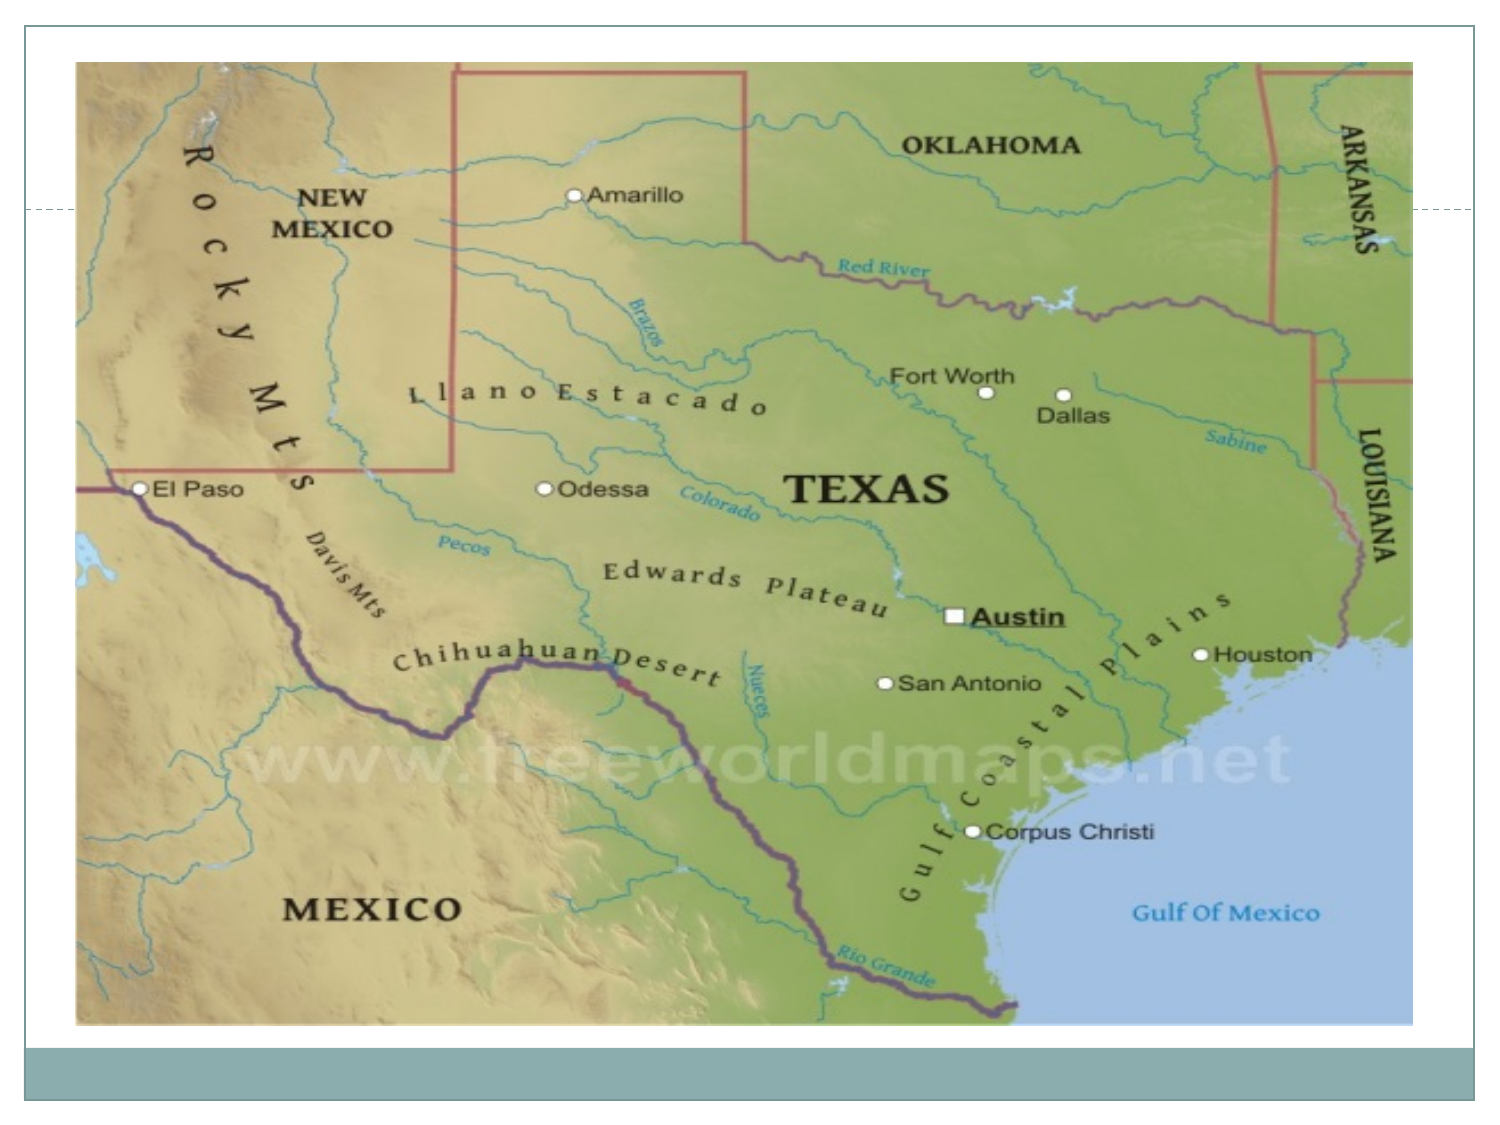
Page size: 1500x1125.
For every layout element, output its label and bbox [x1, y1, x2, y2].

picture [74, 62, 1413, 1027]
